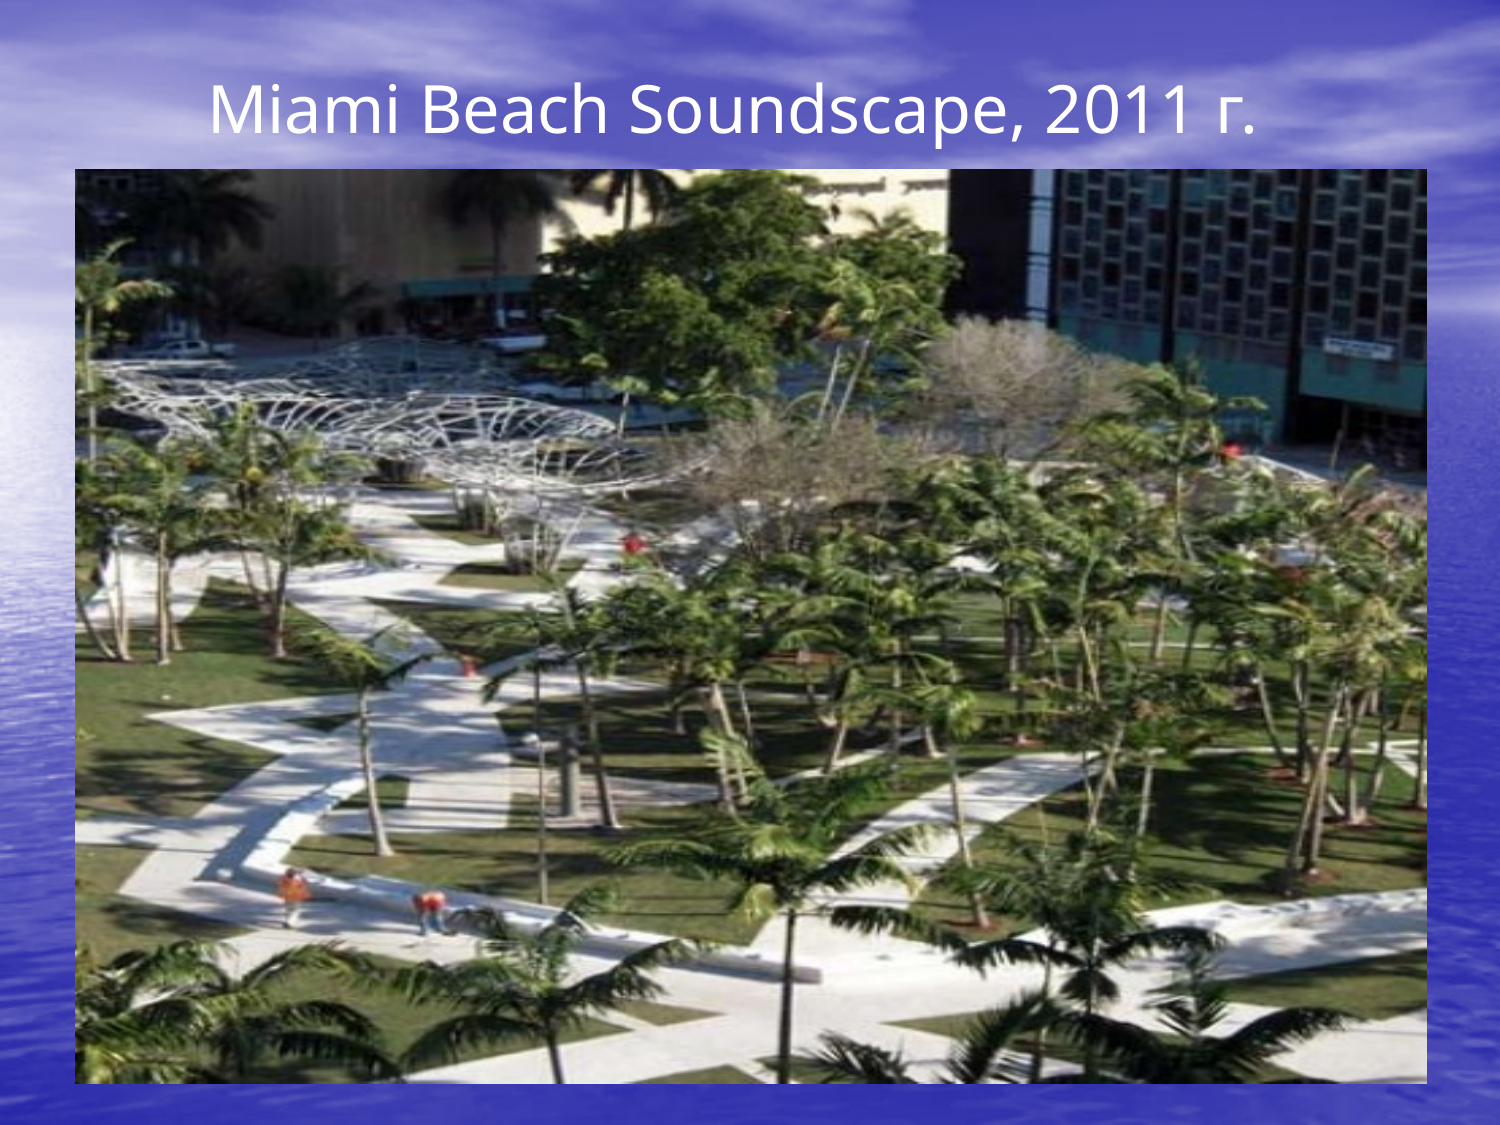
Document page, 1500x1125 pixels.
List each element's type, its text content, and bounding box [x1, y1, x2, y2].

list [74, 169, 1427, 1084]
title Miami Beach Soundscape, 2011 г. [64, 19, 1402, 195]
